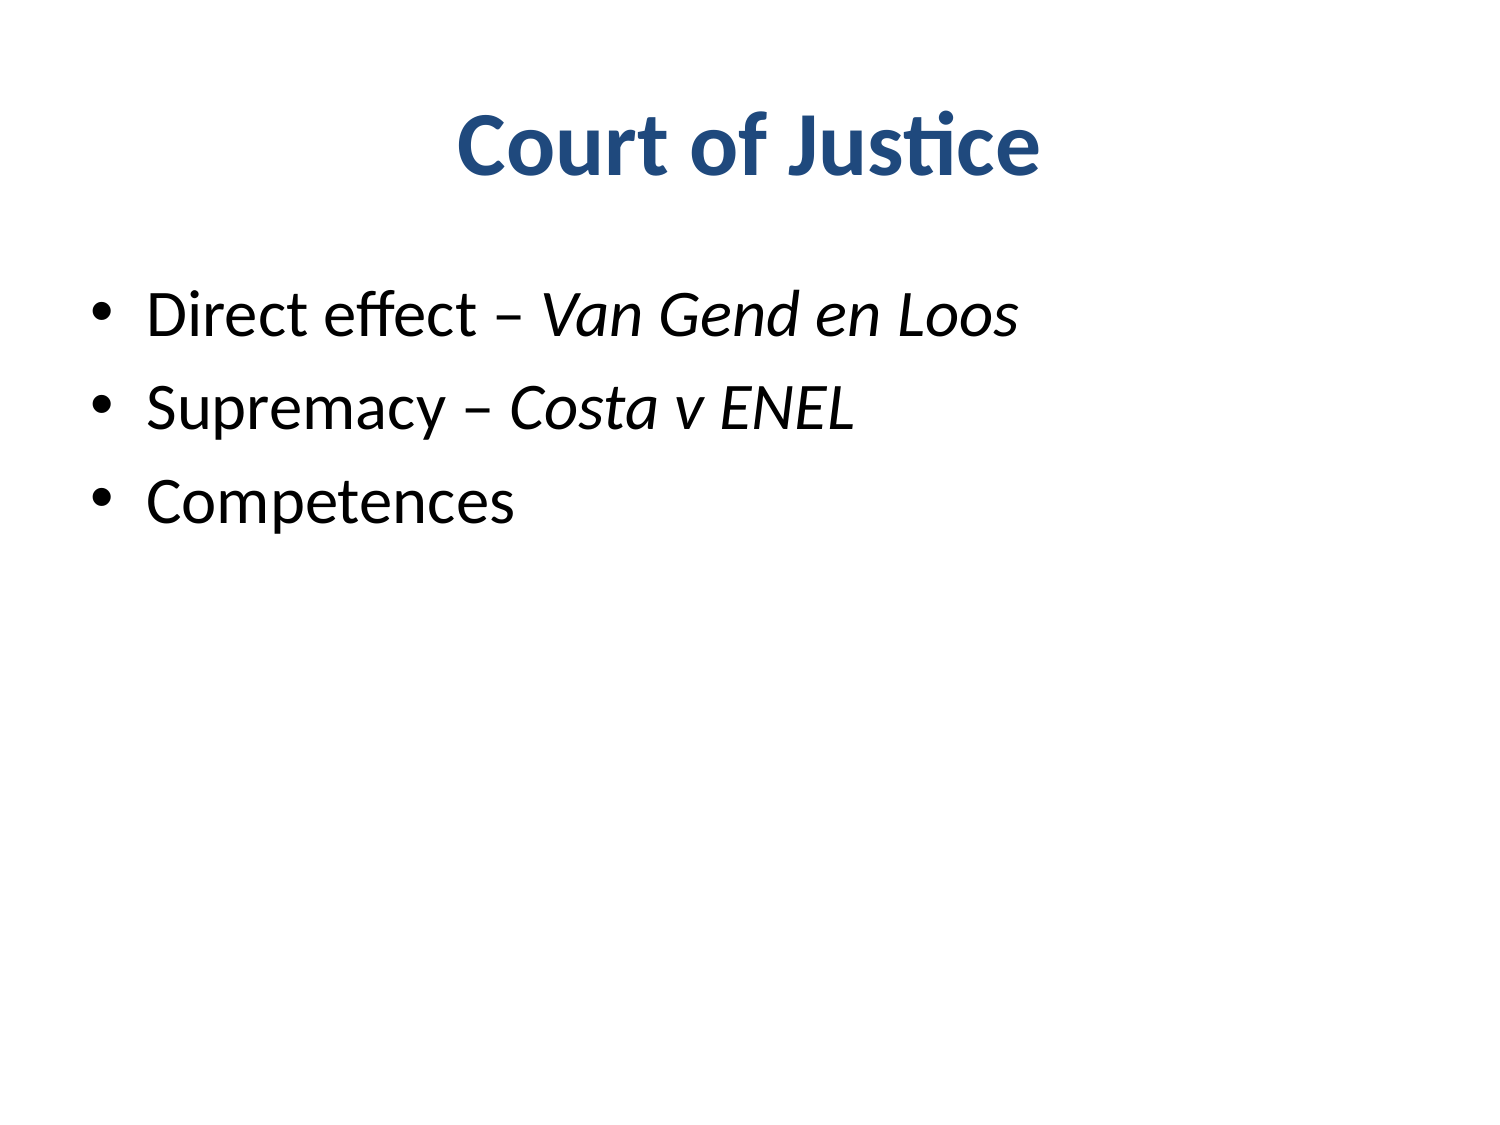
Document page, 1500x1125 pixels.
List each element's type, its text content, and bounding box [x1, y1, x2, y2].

list Direct effect – Van Gend en Loos Supremacy – Costa v ENEL Competences [75, 262, 1425, 1005]
title Court of Justice [75, 45, 1425, 233]
